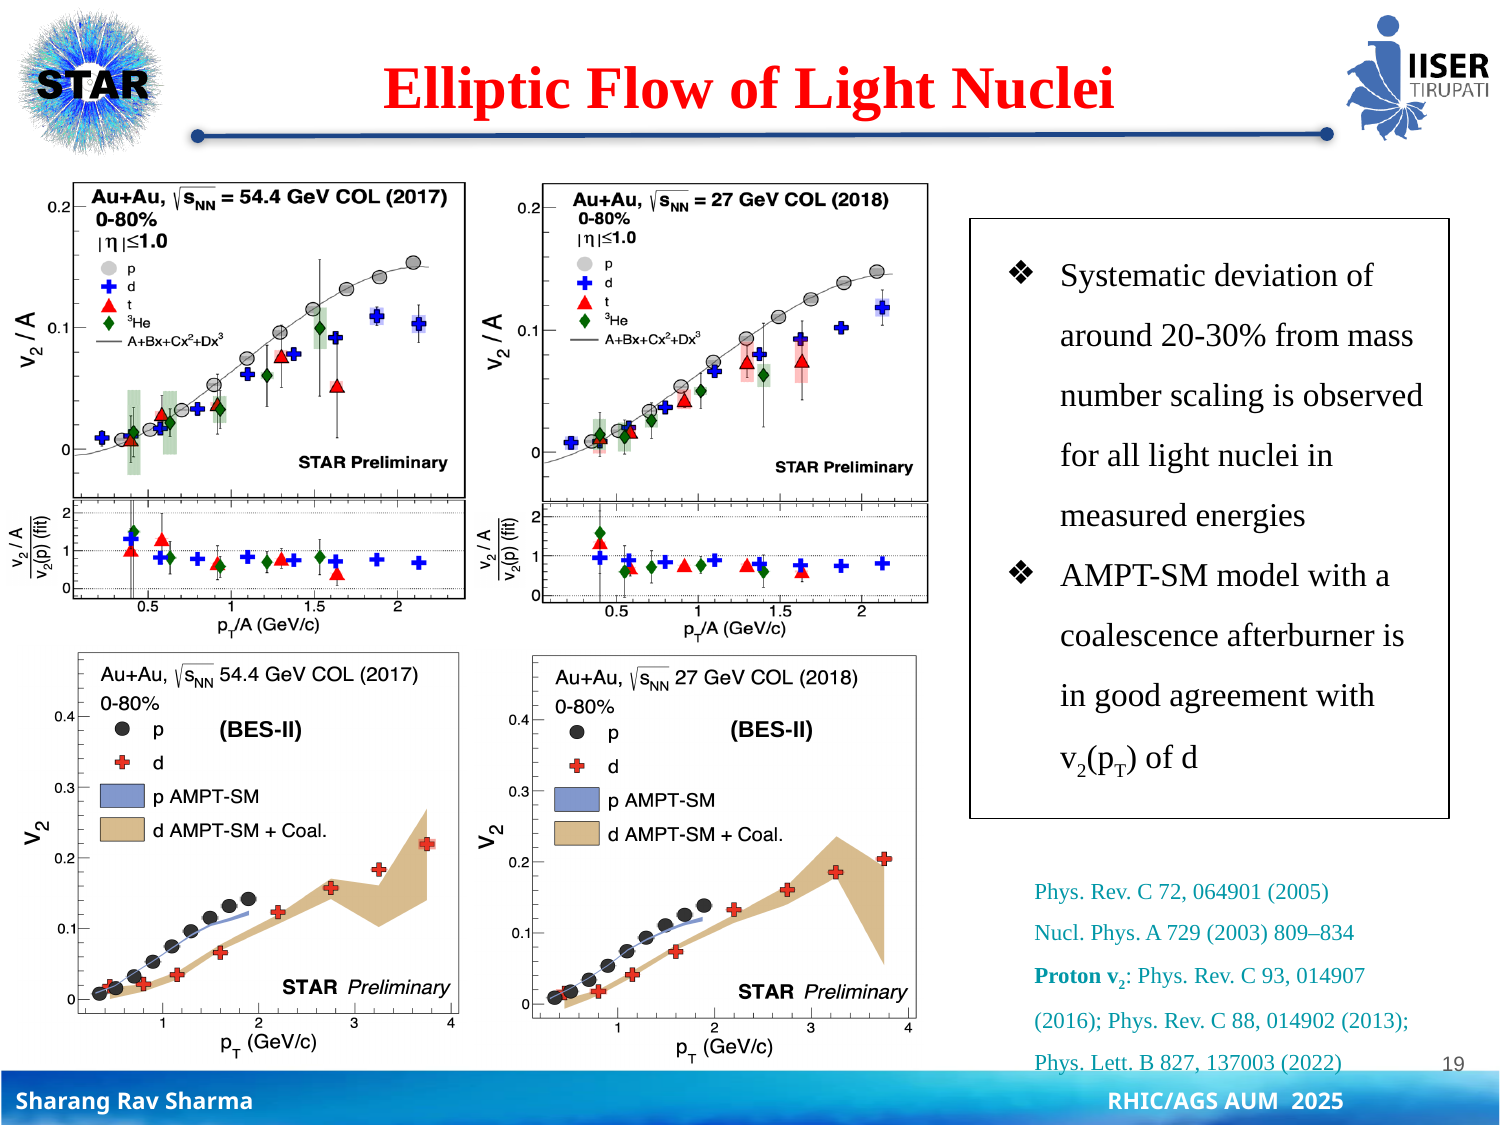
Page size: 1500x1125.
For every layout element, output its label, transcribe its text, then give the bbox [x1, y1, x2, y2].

text_box Elliptic Flow of Light Nuclei [202, 32, 1339, 152]
text_box Phys. Rev. C 72, 064901 (2005) Nucl. Phys. A 729 (2003) 809–834 Proton v2: Phys. Rev. C 93, 014907 (2016); Phys. Rev. C 88, 014902 (2013); Phys. Lett. B 827, 137003 (2022) [1023, 851, 1441, 1022]
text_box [197, 133, 1328, 137]
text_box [473, 170, 953, 646]
text_box Systematic deviation of around 20-30% from mass number scaling is observed for all light nuclei in measured energies AMPT-SM model with a coalescence afterburner is in good agreement with v2(pT) of d [970, 218, 1449, 819]
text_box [6, 167, 486, 643]
picture [1344, 5, 1500, 151]
picture [0, 0, 198, 165]
picture [0, 645, 1500, 1125]
